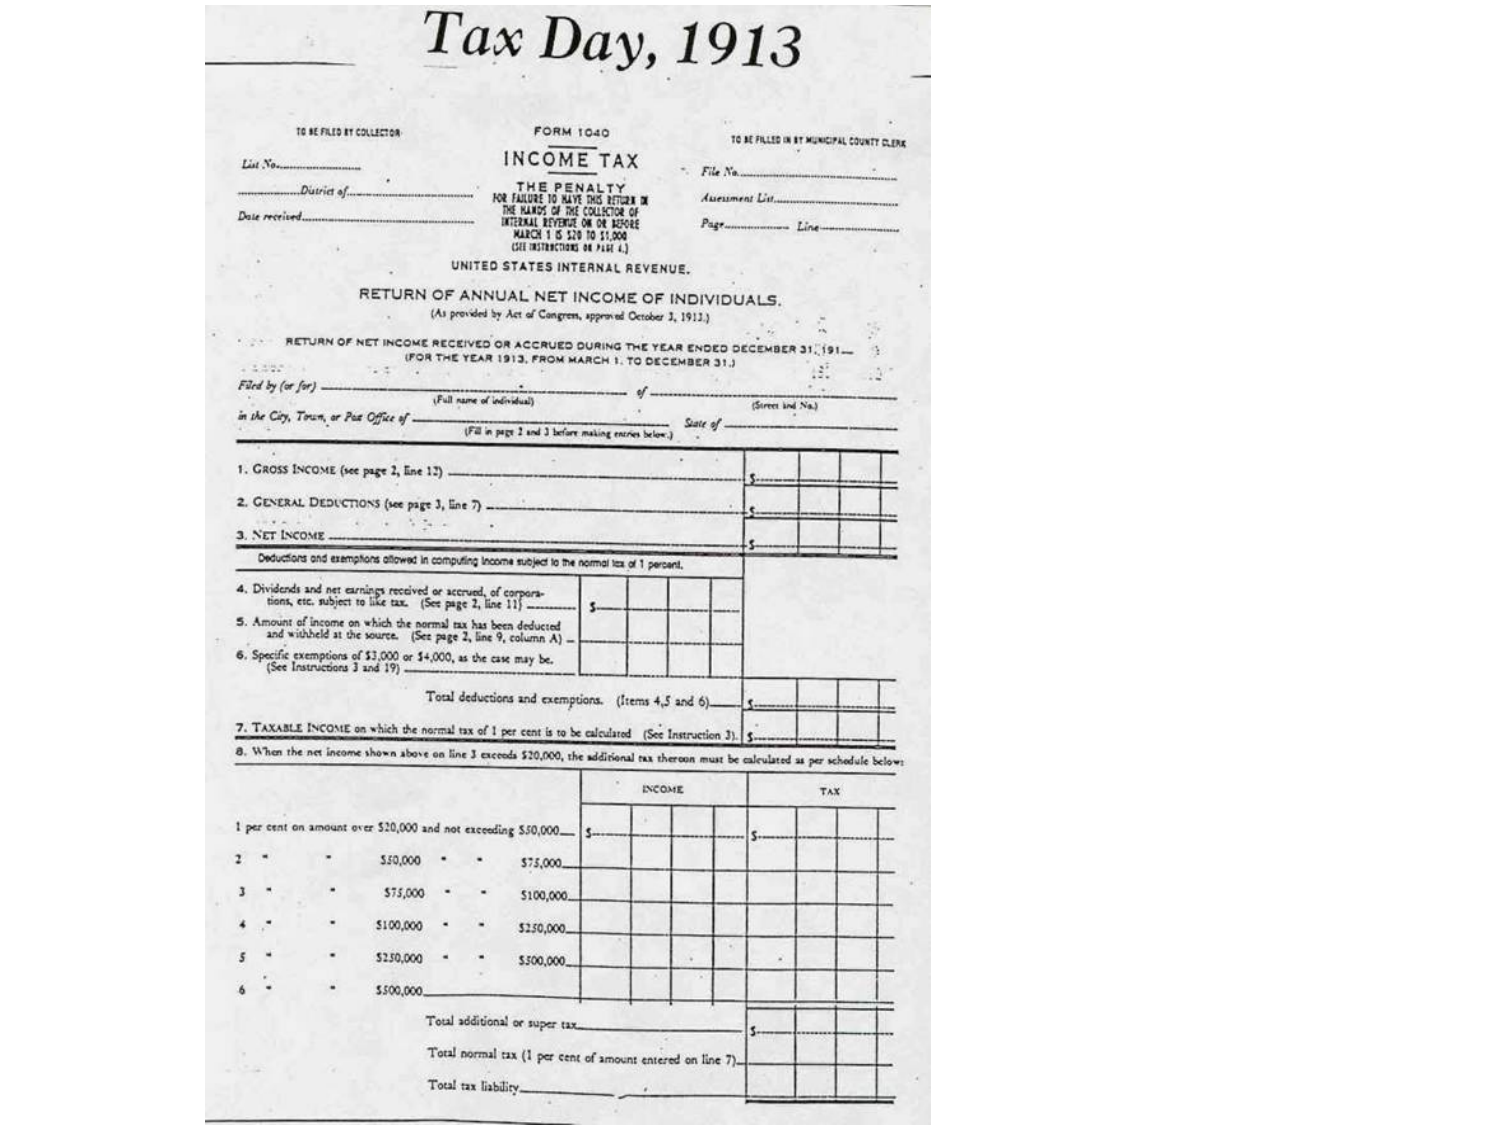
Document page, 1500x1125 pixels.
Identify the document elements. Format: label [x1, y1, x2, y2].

picture [204, 5, 931, 1125]
